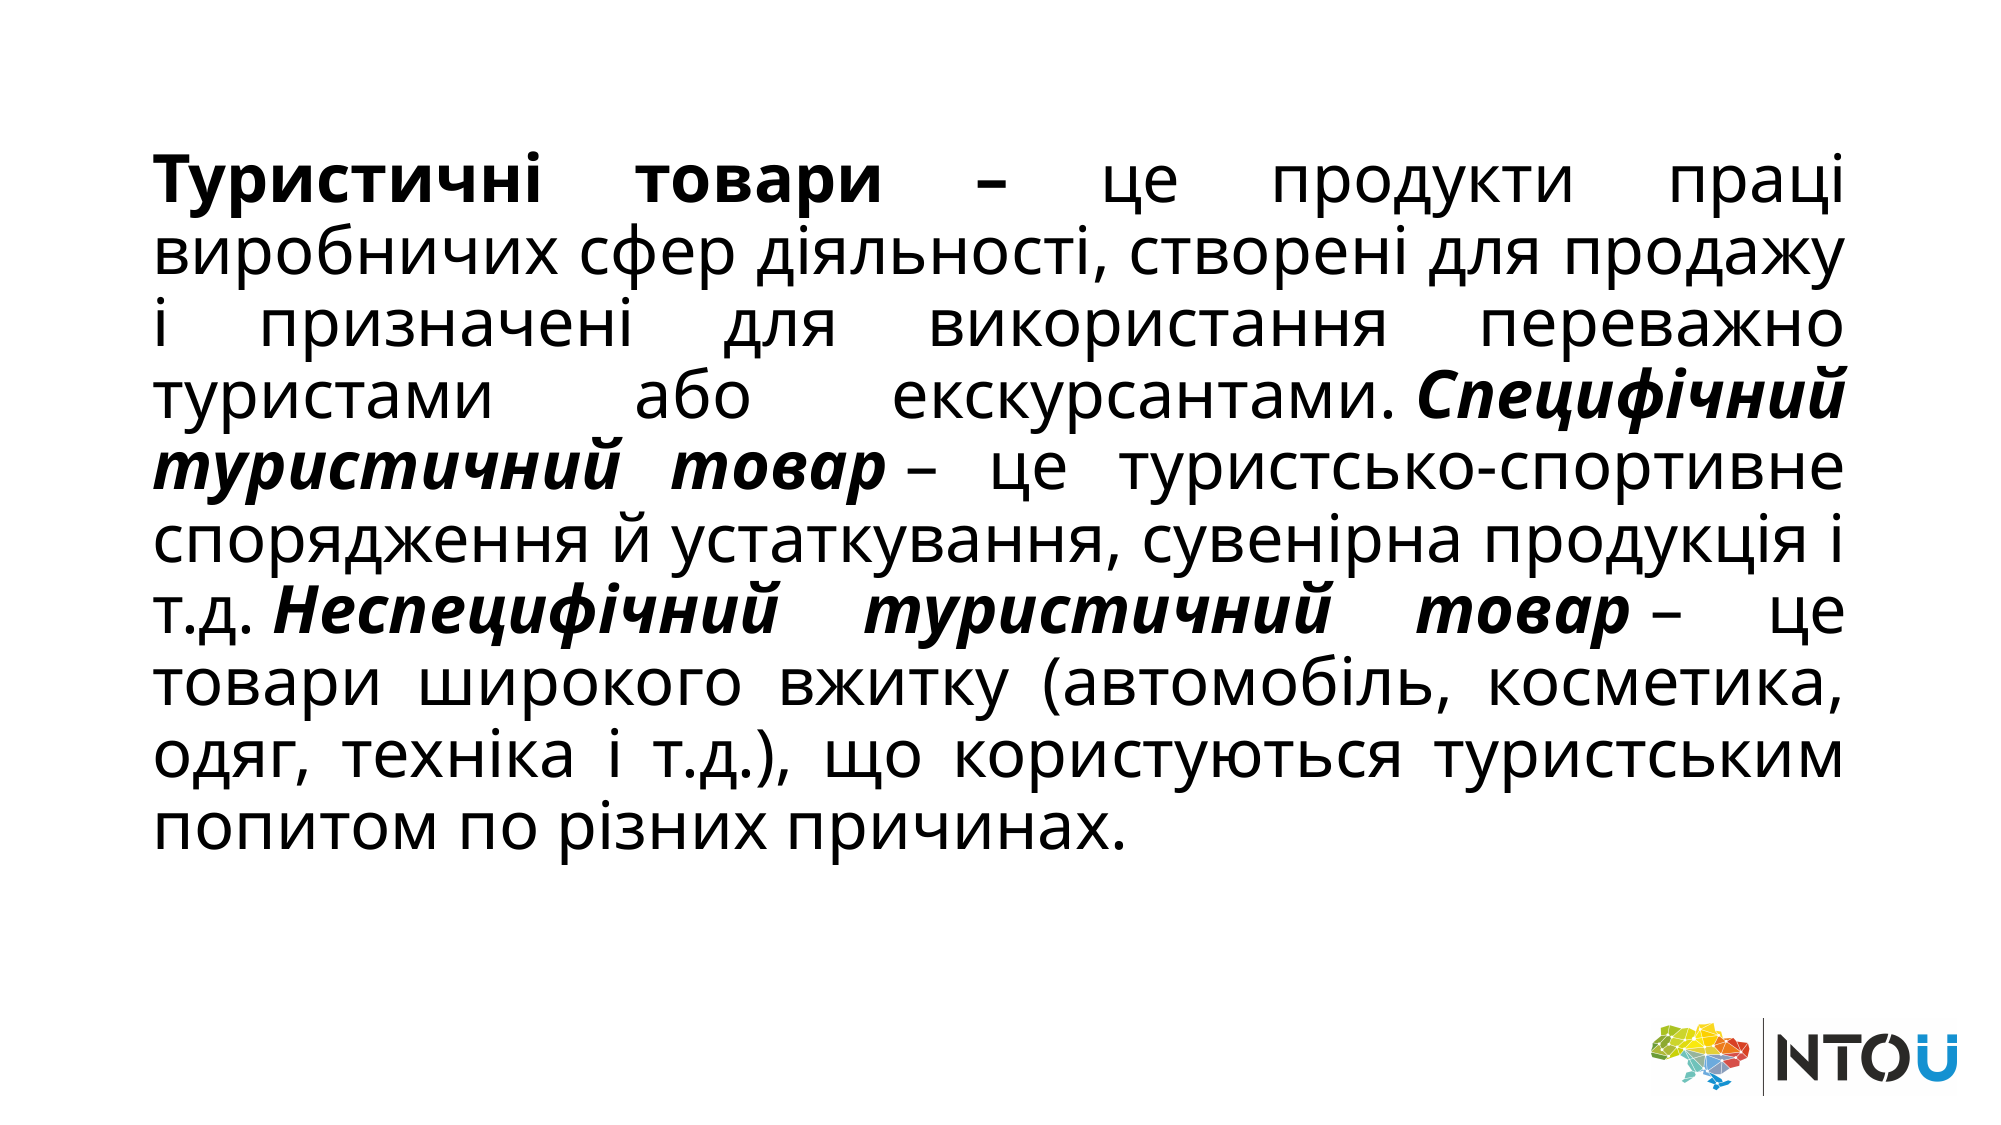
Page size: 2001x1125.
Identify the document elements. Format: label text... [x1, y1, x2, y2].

title Туристичні товари – це продукти праці виробничих сфер діяльності, створені для продажу і призначені для використання переважно туристами або екскурсантами. Специфічний туристичний товар – це туристсько-спортивне спорядження й устаткування, сувенірна продукція і т.д. Неспецифічний туристичний товар – це товари широкого вжитку (автомобіль, косметика, одяг, техніка і т.д.), що користуються туристським попитом по різних причинах. [137, 395, 1863, 614]
picture [1651, 1018, 1957, 1096]
